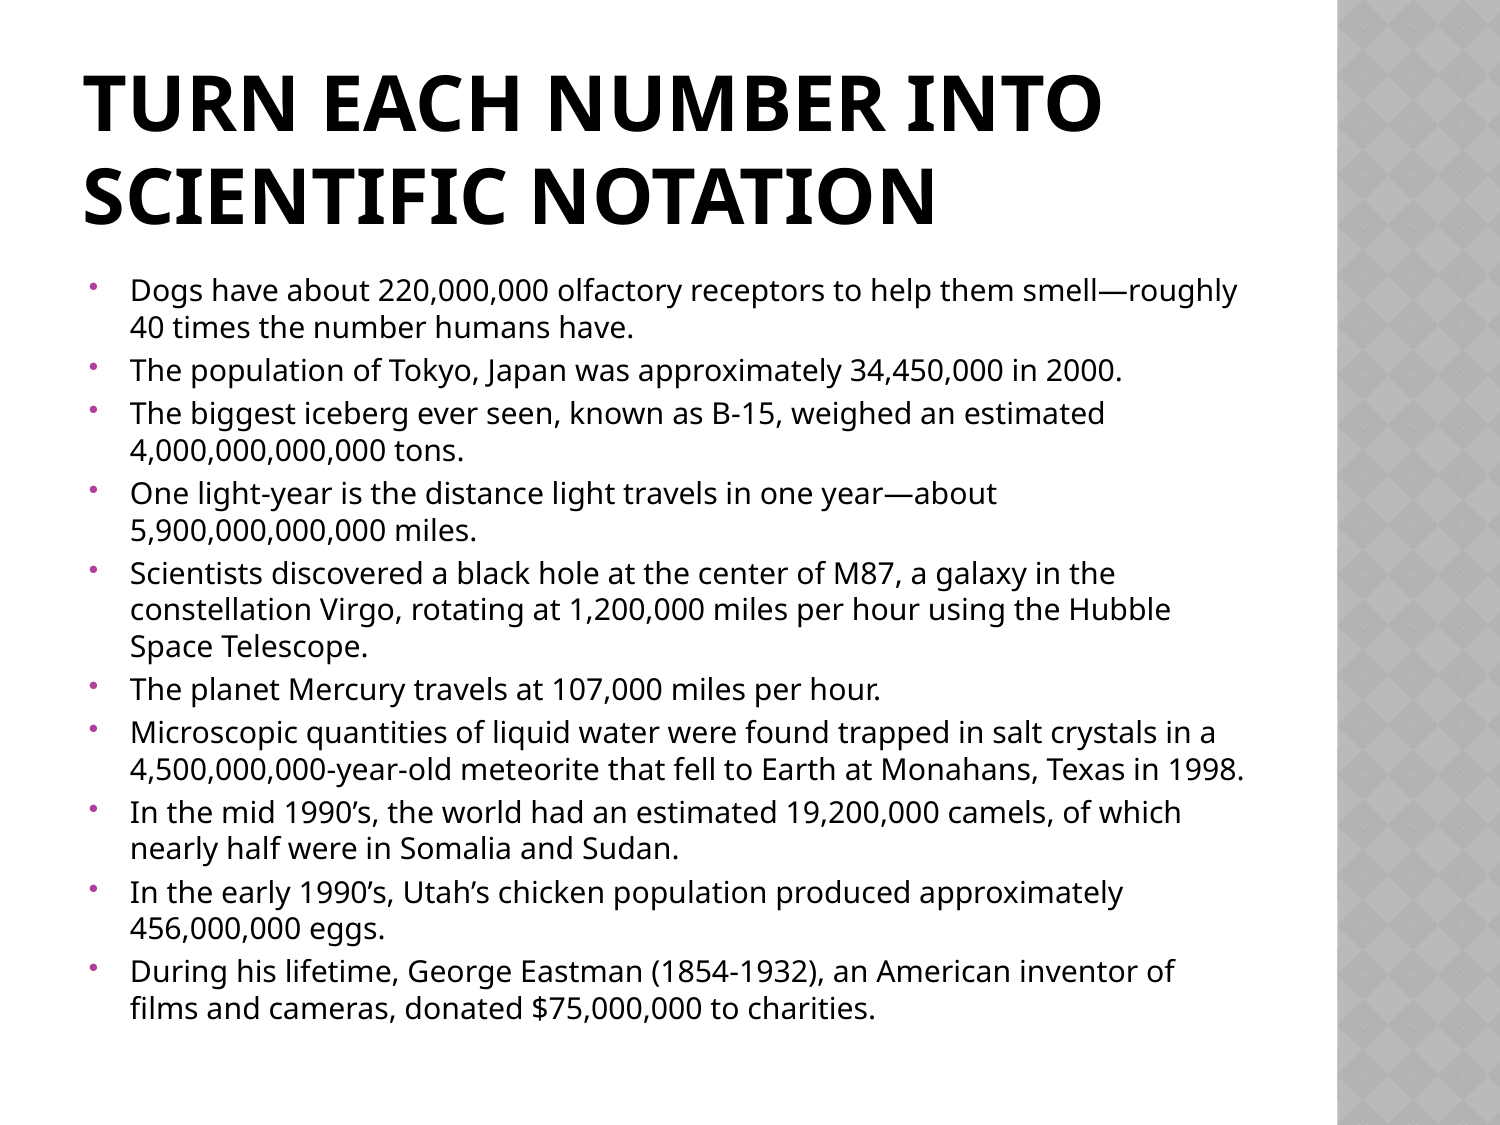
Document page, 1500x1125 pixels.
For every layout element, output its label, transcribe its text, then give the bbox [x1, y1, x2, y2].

list Dogs have about 220,000,000 olfactory receptors to help them smell—roughly 40 times the number humans have. The population of Tokyo, Japan was approximately 34,450,000 in 2000. The biggest iceberg ever seen, known as B-15, weighed an estimated 4,000,000,000,000 tons. One light-year is the distance light travels in one year—about 5,900,000,000,000 miles. Scientists discovered a black hole at the center of M87, a galaxy in the constellation Virgo, rotating at 1,200,000 miles per hour using the Hubble Space Telescope. The planet Mercury travels at 107,000 miles per hour. Microscopic quantities of liquid water were found trapped in salt crystals in a 4,500,000,000-year-old meteorite that fell to Earth at Monahans, Texas in 1998. In the mid 1990’s, the world had an estimated 19,200,000 camels, of which nearly half were in Somalia and Sudan. In the early 1990’s, Utah’s chicken population produced approximately 456,000,000 eggs. During his lifetime, George Eastman (1854-1932), an American inventor of films and cameras, donated $75,000,000 to charities. [75, 264, 1263, 1059]
title Turn each number into scientific notation [75, 52, 1263, 240]
